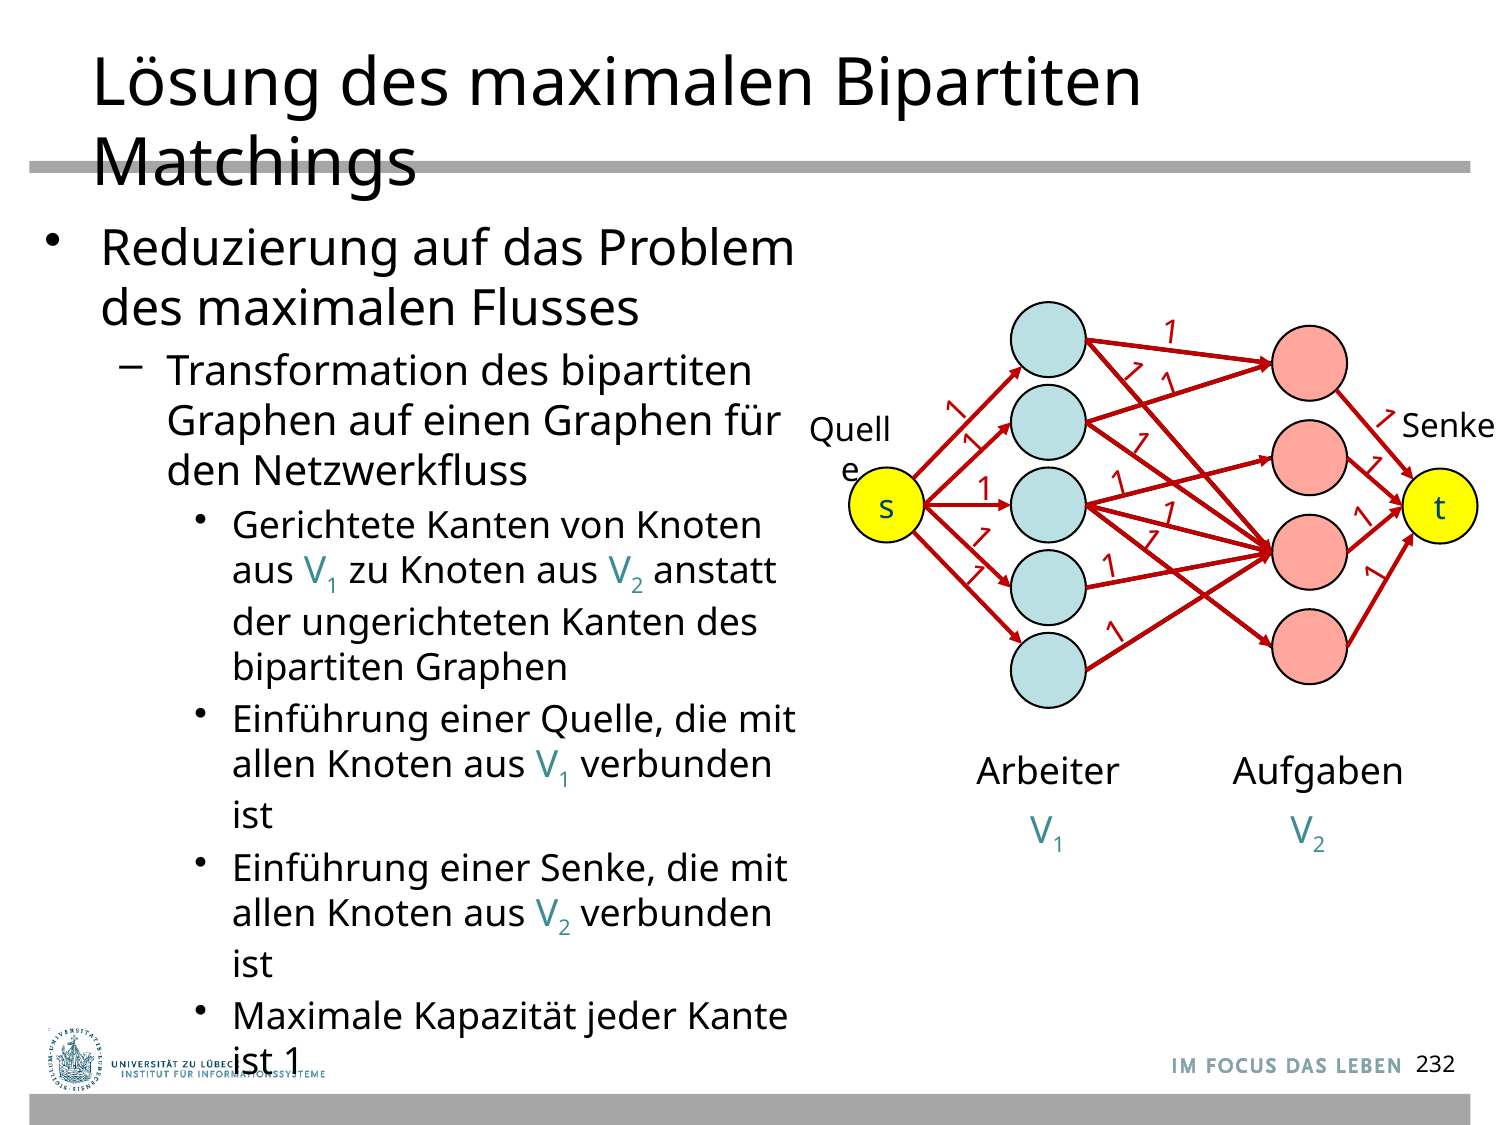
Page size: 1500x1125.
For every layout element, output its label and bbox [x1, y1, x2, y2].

title [76, 31, 1427, 114]
text_box [961, 739, 1135, 865]
picture [1173, 1058, 1305, 1073]
text_box [1217, 739, 1420, 865]
text_box [785, 300, 1500, 708]
slide_number [1305, 1050, 1471, 1083]
list [29, 208, 821, 1024]
